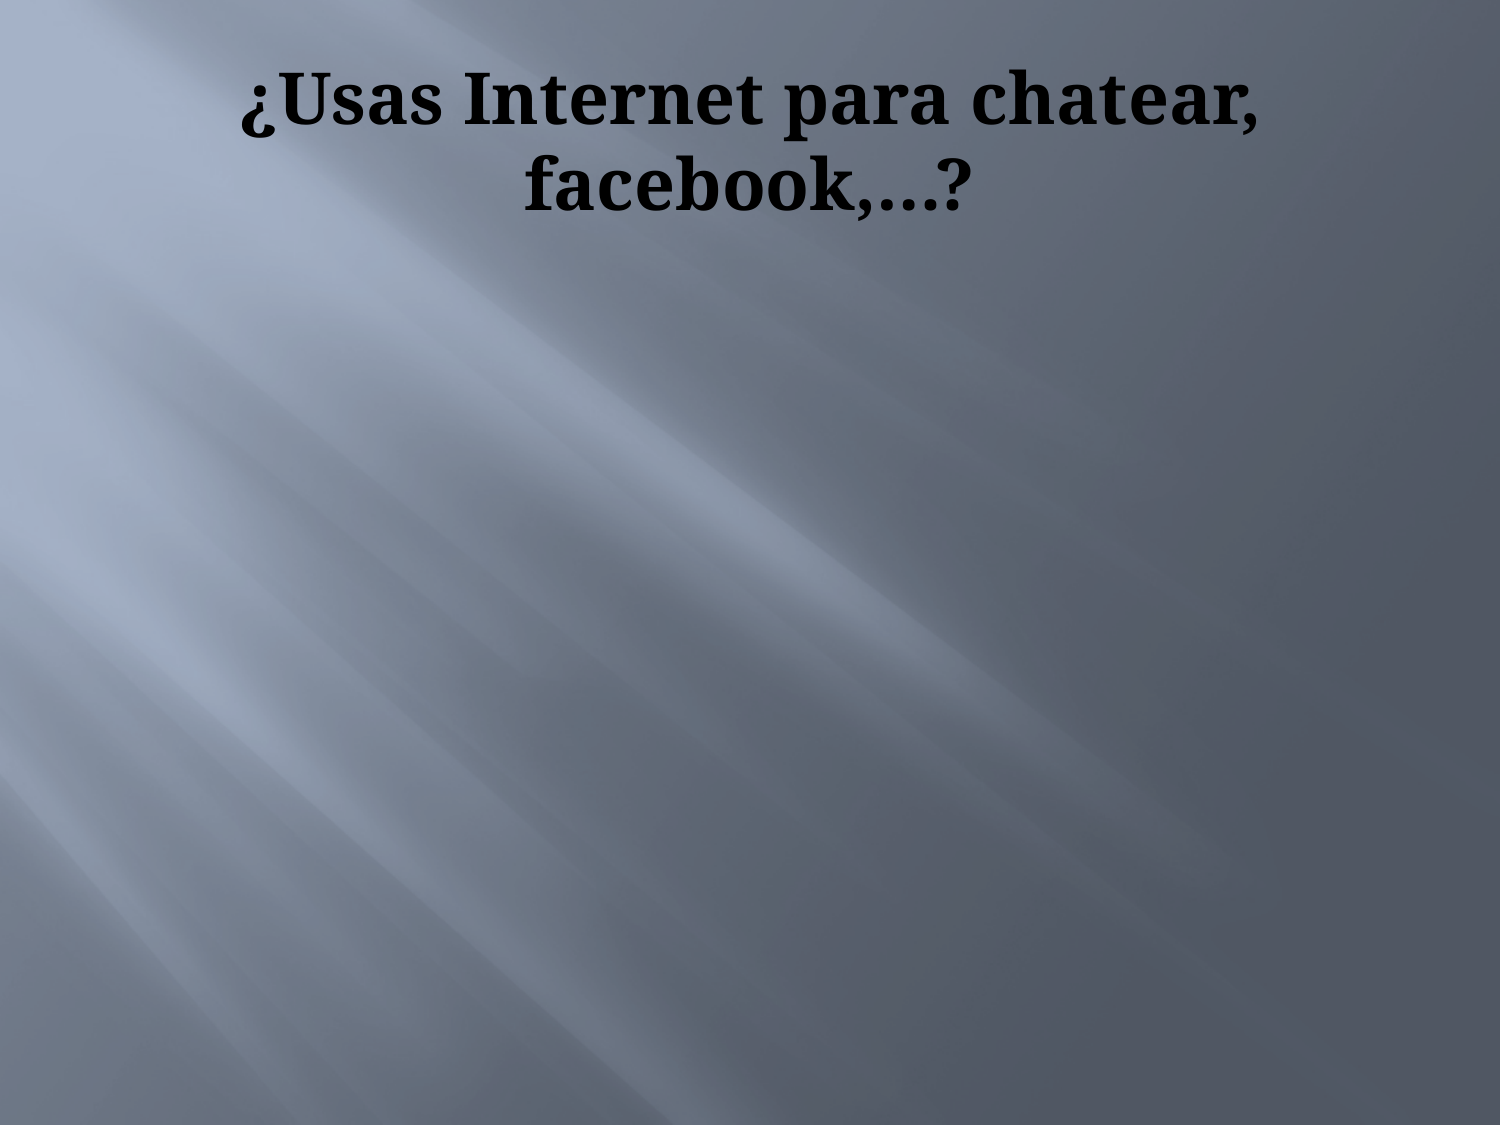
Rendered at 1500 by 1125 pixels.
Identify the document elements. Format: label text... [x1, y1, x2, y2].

title ¿Usas Internet para chatear, facebook,…? [75, 45, 1425, 233]
